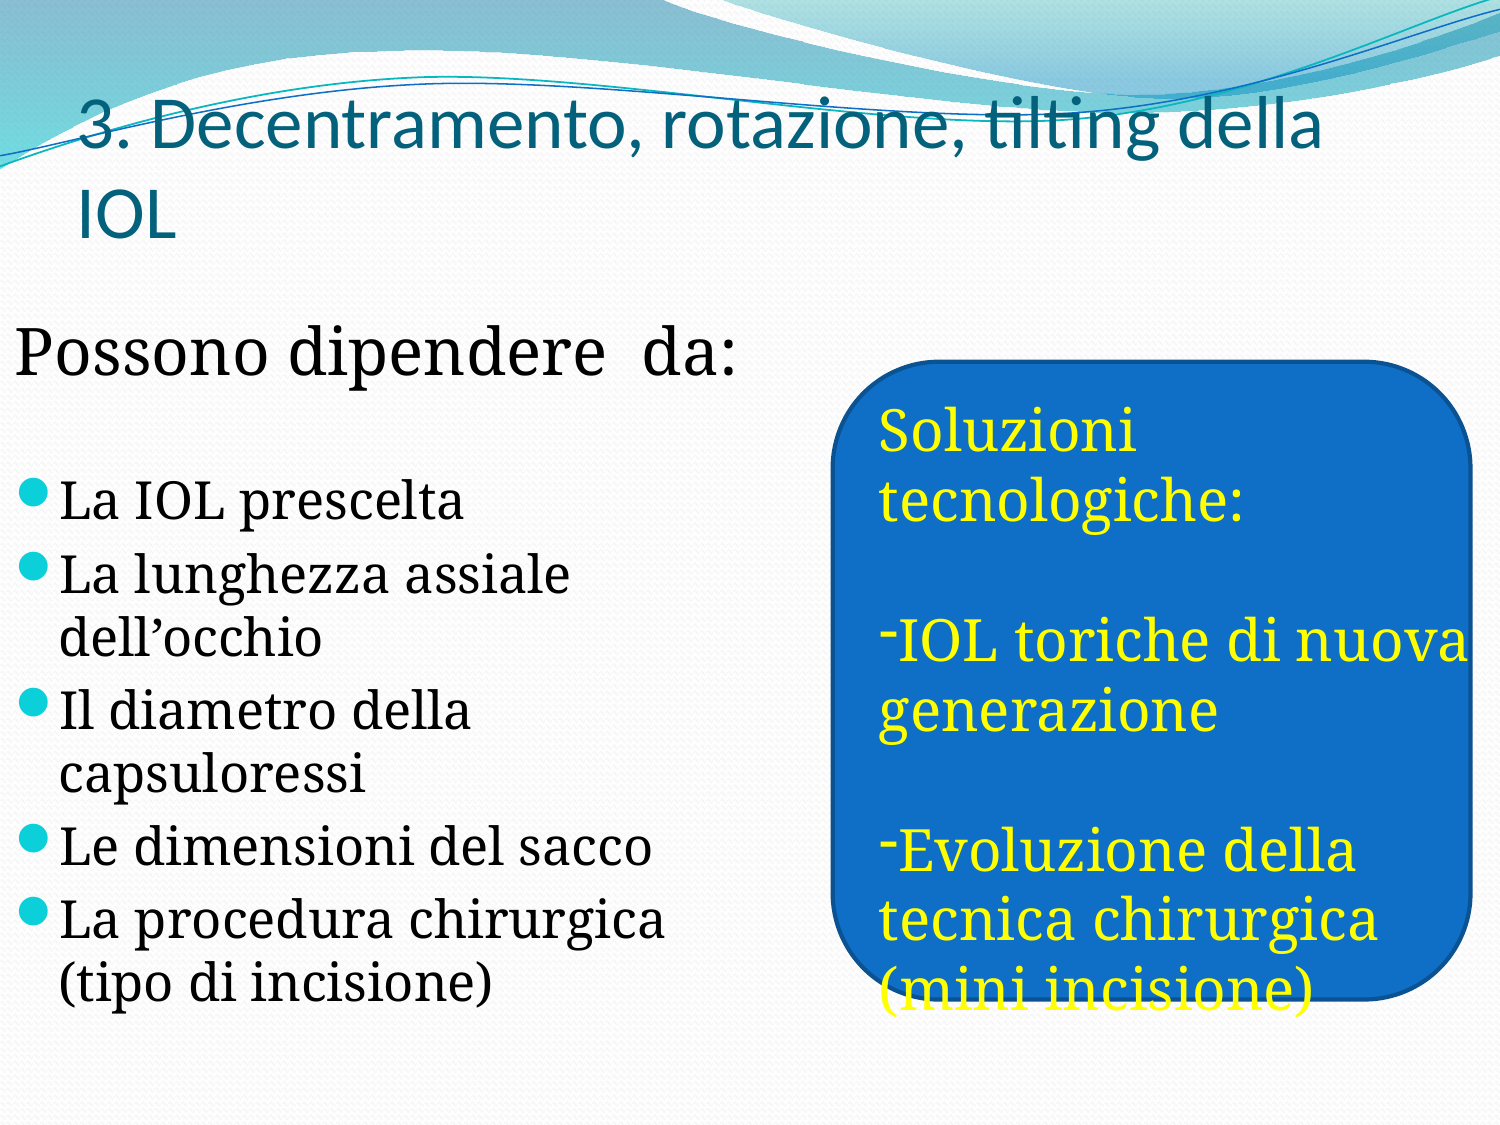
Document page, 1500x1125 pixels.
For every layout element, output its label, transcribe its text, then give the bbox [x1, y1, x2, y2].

list Possono dipendere da: La IOL prescelta La lunghezza assiale dell’occhio Il diametro della capsuloressi Le dimensioni del sacco La procedura chirurgica (tipo di incisione) [0, 302, 792, 1024]
title 3. Decentramento, rotazione, tilting della IOL [76, 66, 1427, 254]
text_box Soluzioni tecnologiche: IOL toriche di nuova generazione Evoluzione della tecnica chirurgica (mini incisione) [864, 385, 1496, 1030]
text_box [830, 389, 864, 972]
text_box [869, 359, 1434, 385]
